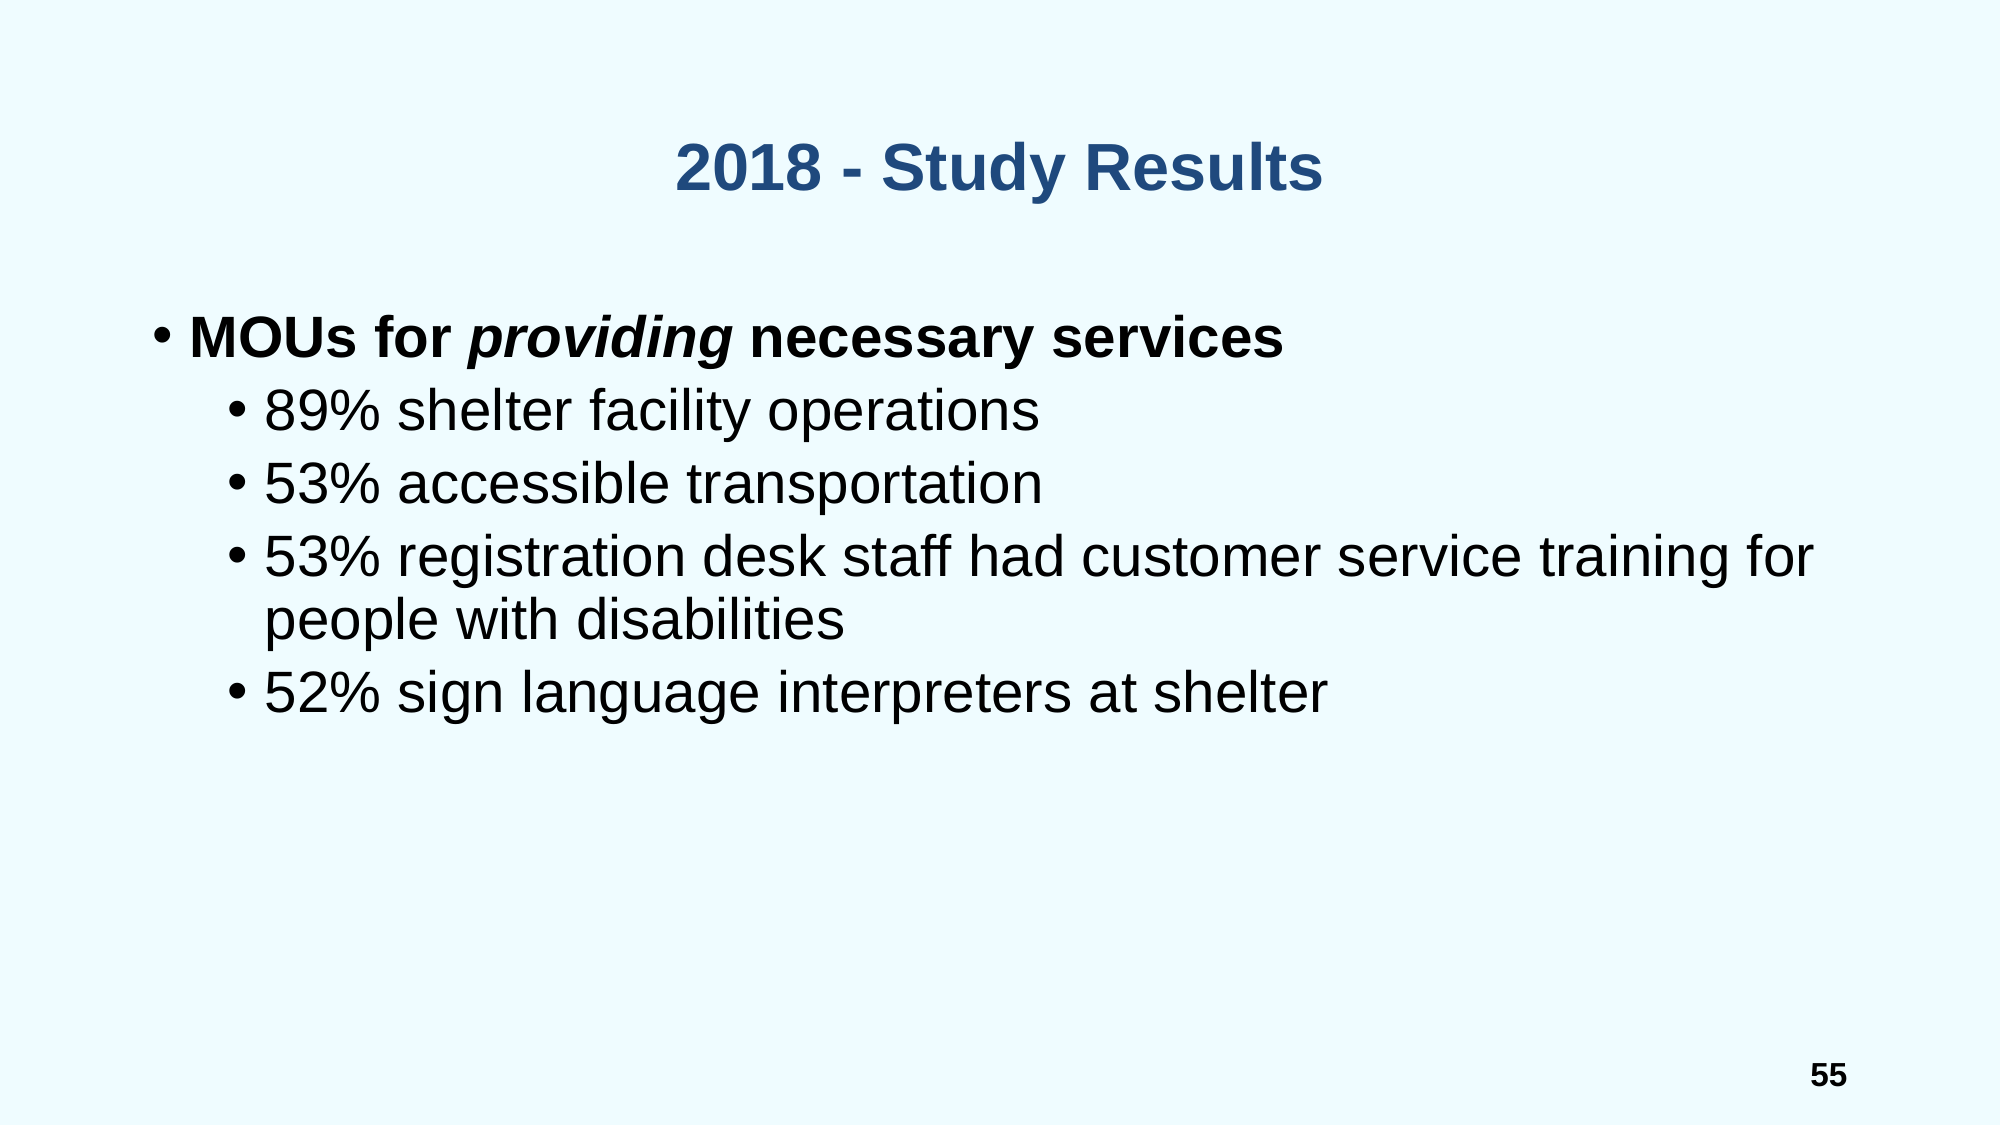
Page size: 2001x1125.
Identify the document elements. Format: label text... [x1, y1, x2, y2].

slide_number 55 [1412, 1042, 1863, 1103]
title 2018 - Study Results [137, 59, 1863, 278]
list MOUs for providing necessary services 89% shelter facility operations 53% accessible transportation 53% registration desk staff had customer service training for people with disabilities 52% sign language interpreters at shelter [137, 299, 1863, 1014]
